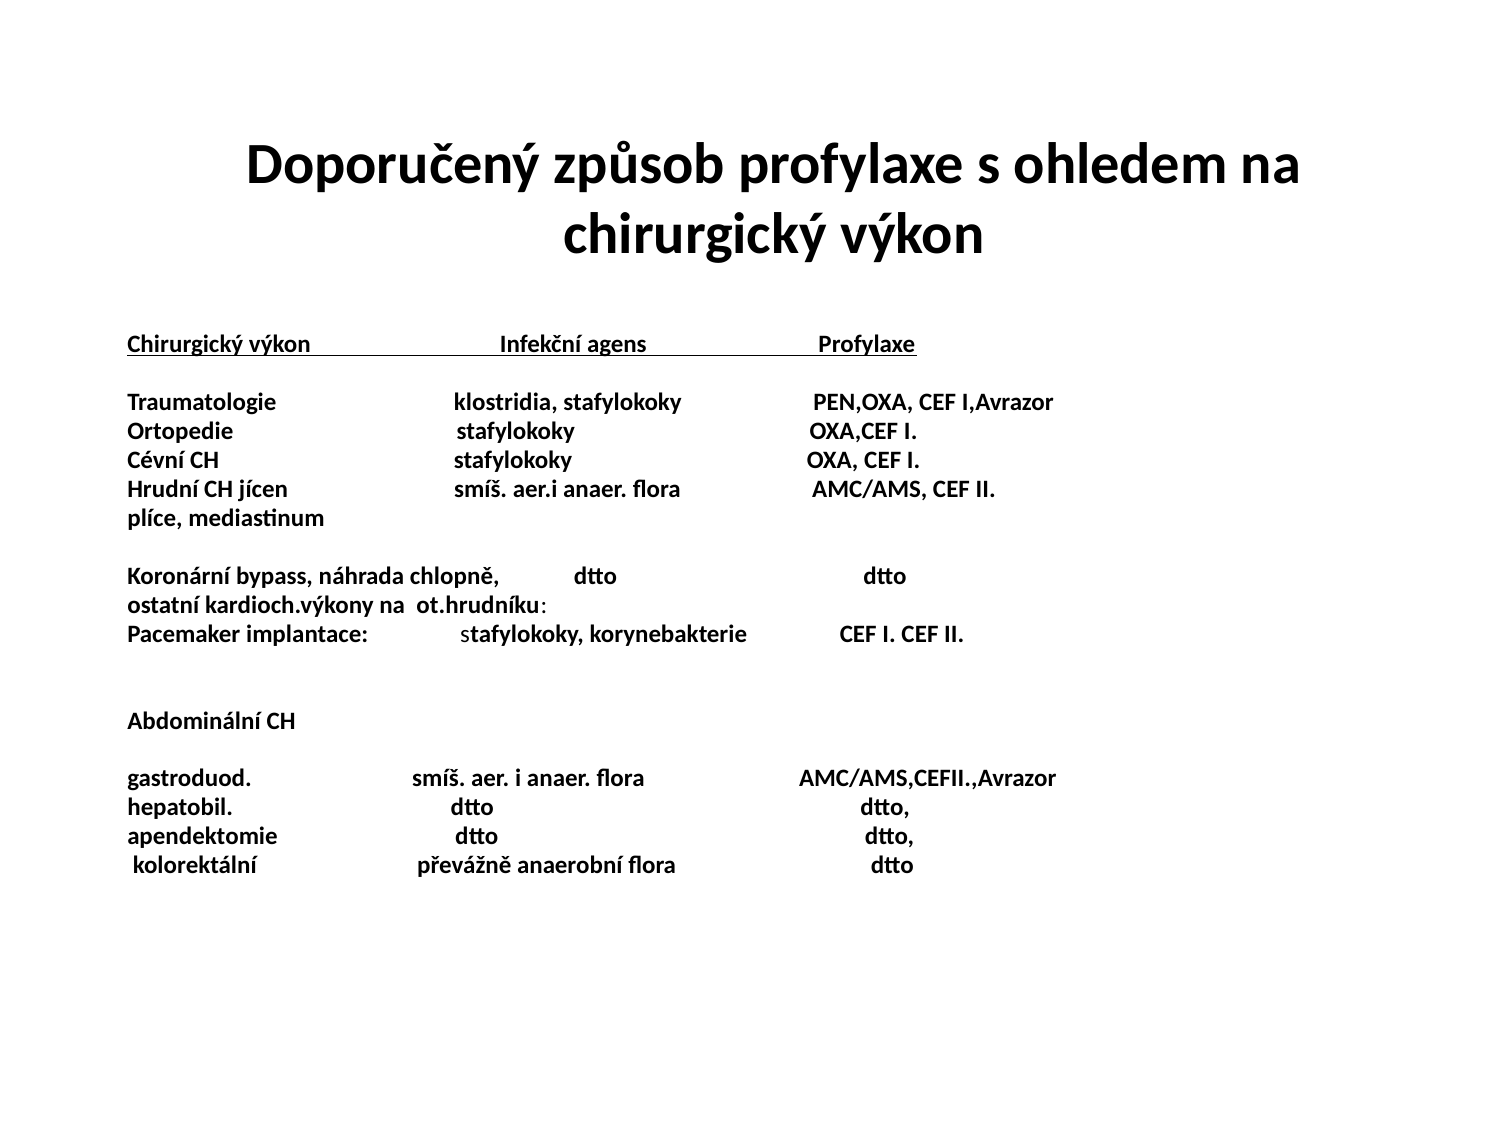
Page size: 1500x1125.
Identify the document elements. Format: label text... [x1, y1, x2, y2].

title Doporučený způsob profylaxe s ohledem na chirurgický výkon [123, 101, 1424, 290]
list Chirurgický výkon Infekční agens Profylaxe Traumatologie klostridia, stafylokoky PEN,OXA, CEF I,Avrazor Ortopedie stafylokoky OXA,CEF I. Cévní CH stafylokoky OXA, CEF I. Hrudní CH jícen smíš. aer.i anaer. flora AMC/AMS, CEF II. plíce, mediastinum Koronární bypass, náhrada chlopně, dtto dtto ostatní kardioch.výkony na ot.hrudníku: Pacemaker implantace: stafylokoky, korynebakterie CEF I. CEF II. Abdominální CH gastroduod. smíš. aer. i anaer. flora AMC/AMS,CEFII.,Avrazor hepatobil. dtto dtto, apendektomie dtto dtto, kolorektální převážně anaerobní flora dtto [112, 326, 1500, 1066]
